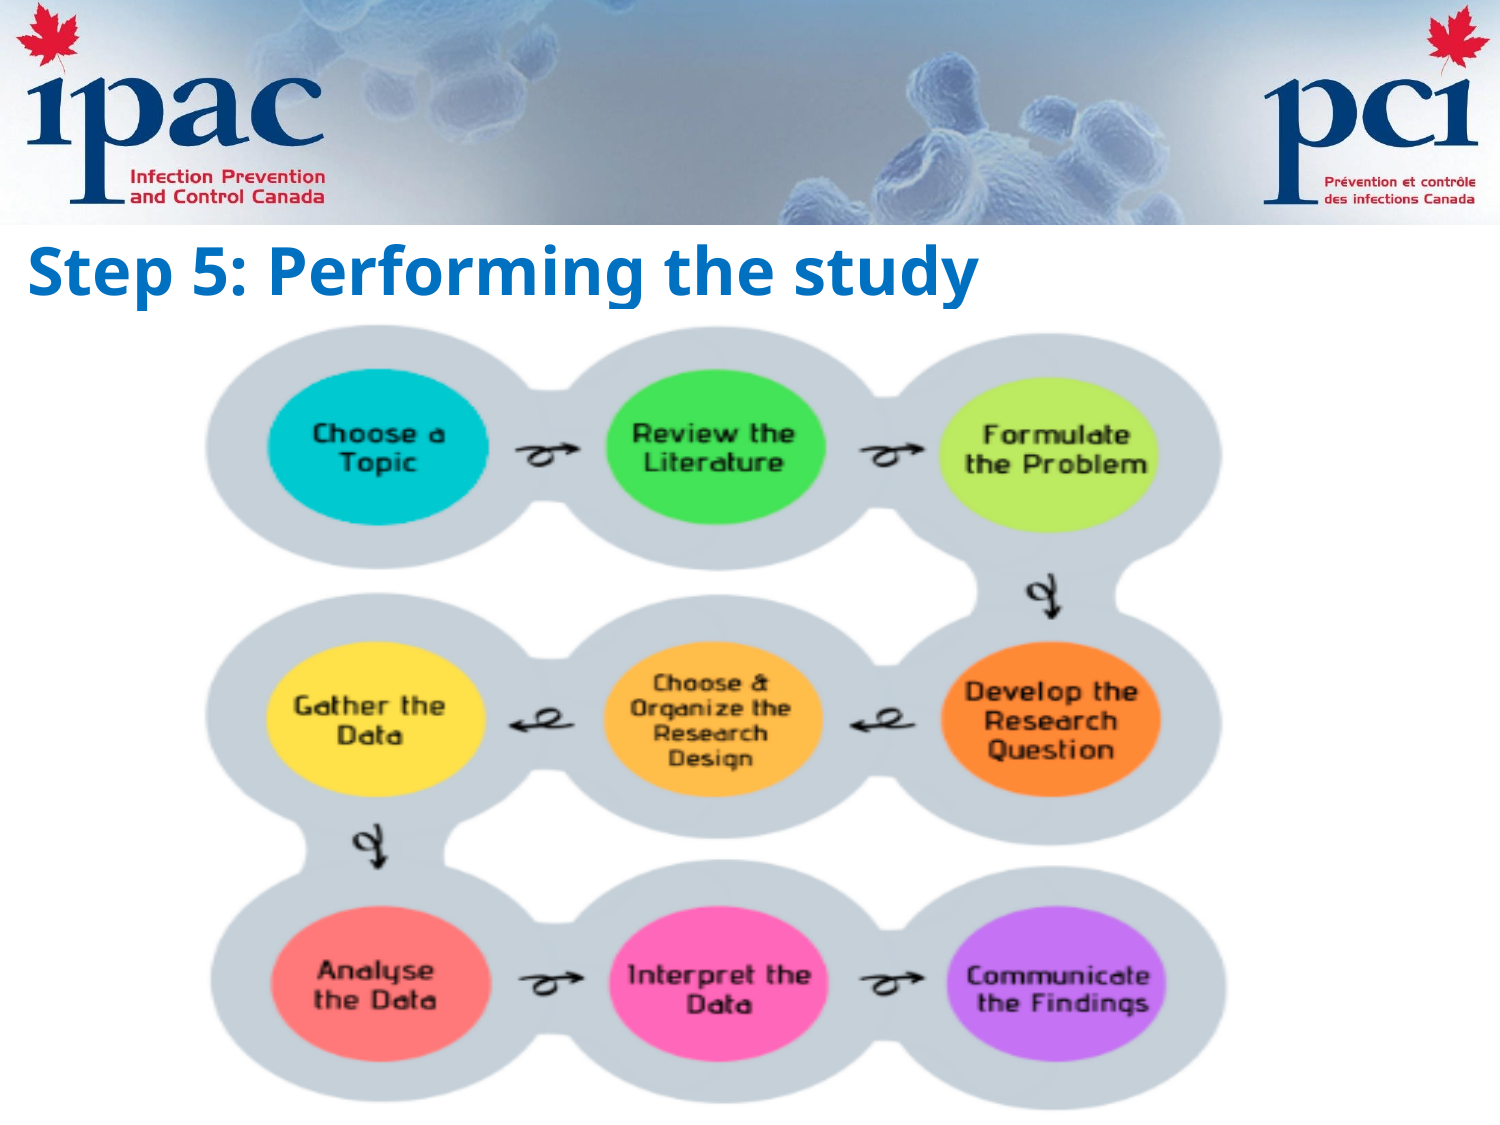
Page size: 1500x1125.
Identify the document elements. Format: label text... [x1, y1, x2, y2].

picture [199, 309, 1251, 1125]
text_box Step 5: Performing the study [24, 226, 1365, 309]
picture [0, 0, 1500, 225]
